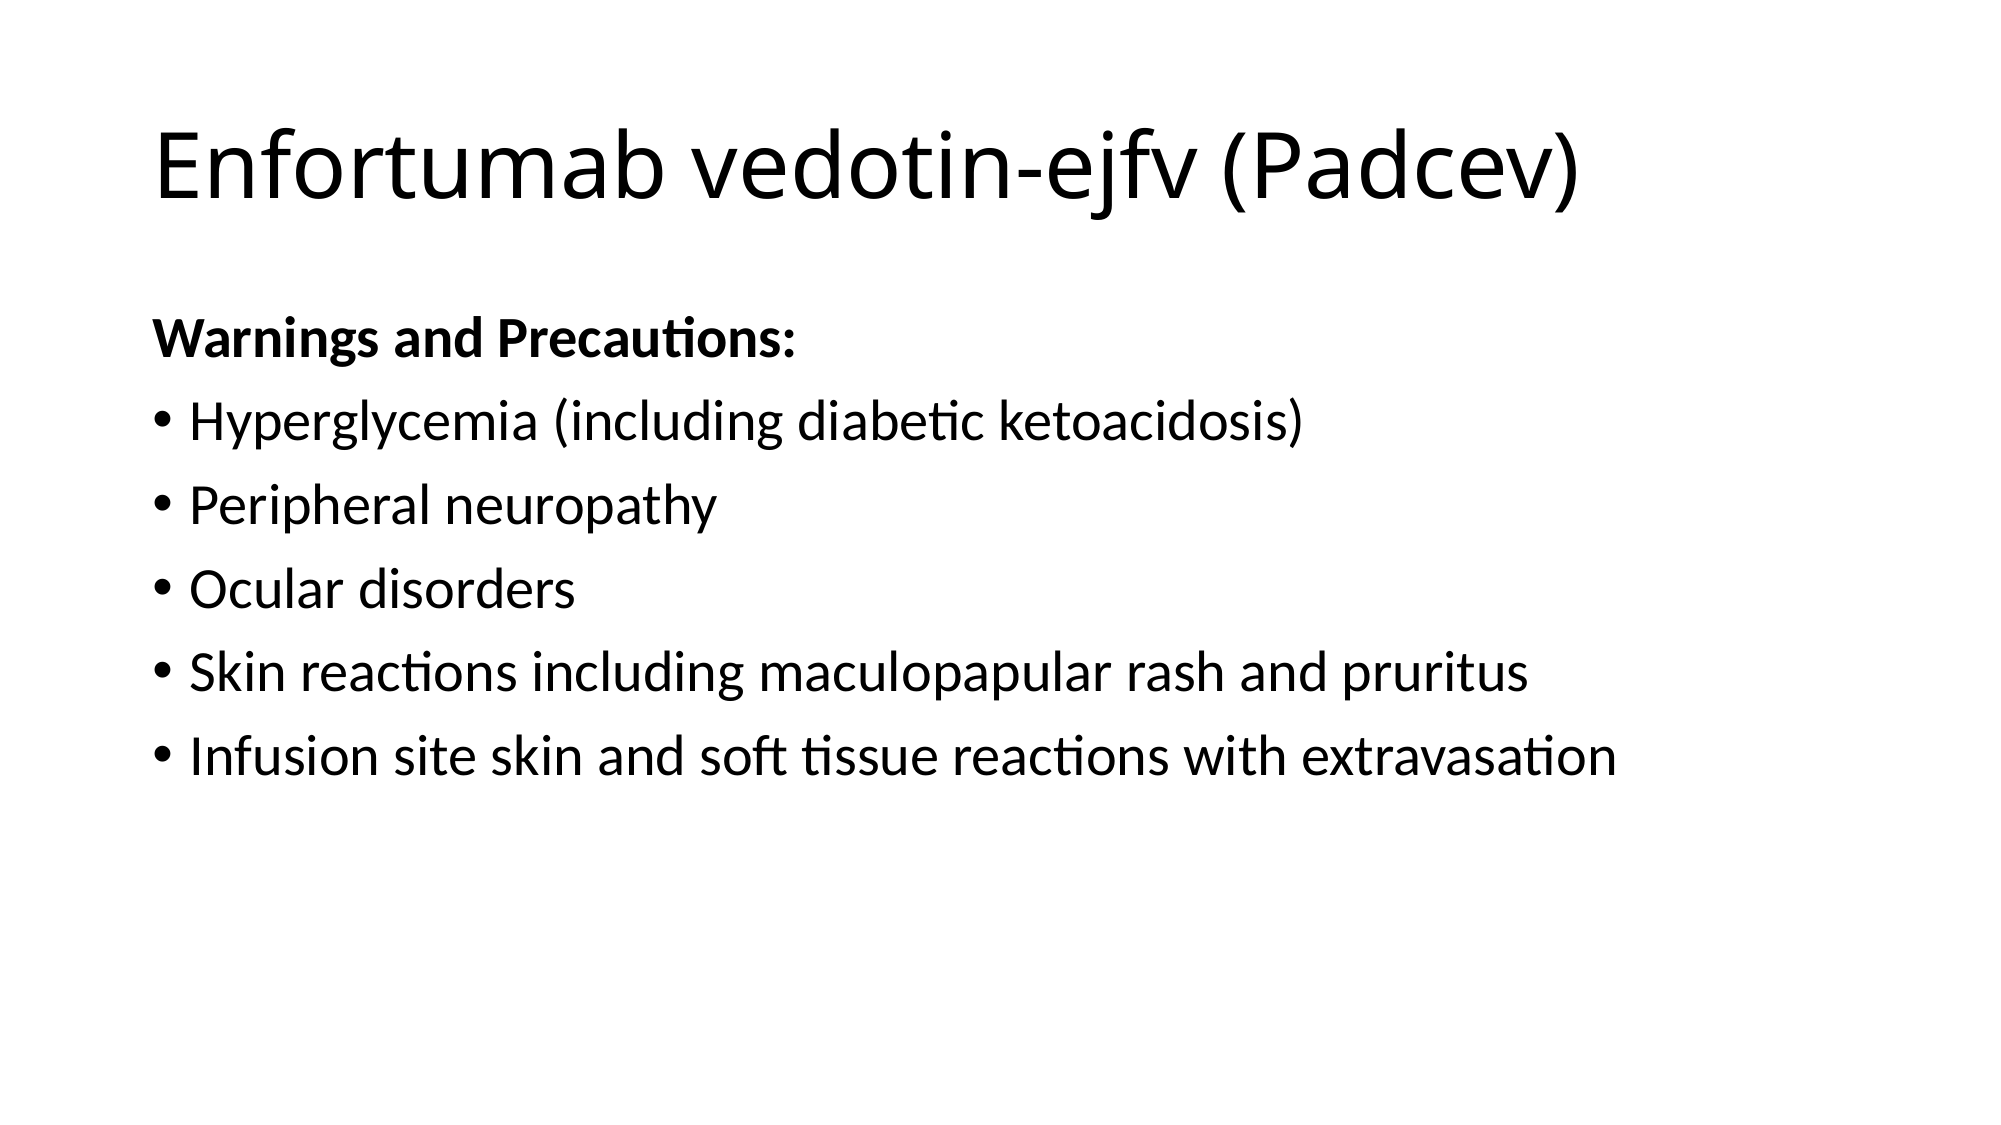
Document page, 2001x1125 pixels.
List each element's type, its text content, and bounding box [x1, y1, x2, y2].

title Enfortumab vedotin-ejfv (Padcev) [137, 59, 1863, 278]
list Warnings and Precautions: Hyperglycemia (including diabetic ketoacidosis) Peripheral neuropathy Ocular disorders Skin reactions including maculopapular rash and pruritus Infusion site skin and soft tissue reactions with extravasation [137, 299, 1863, 1014]
